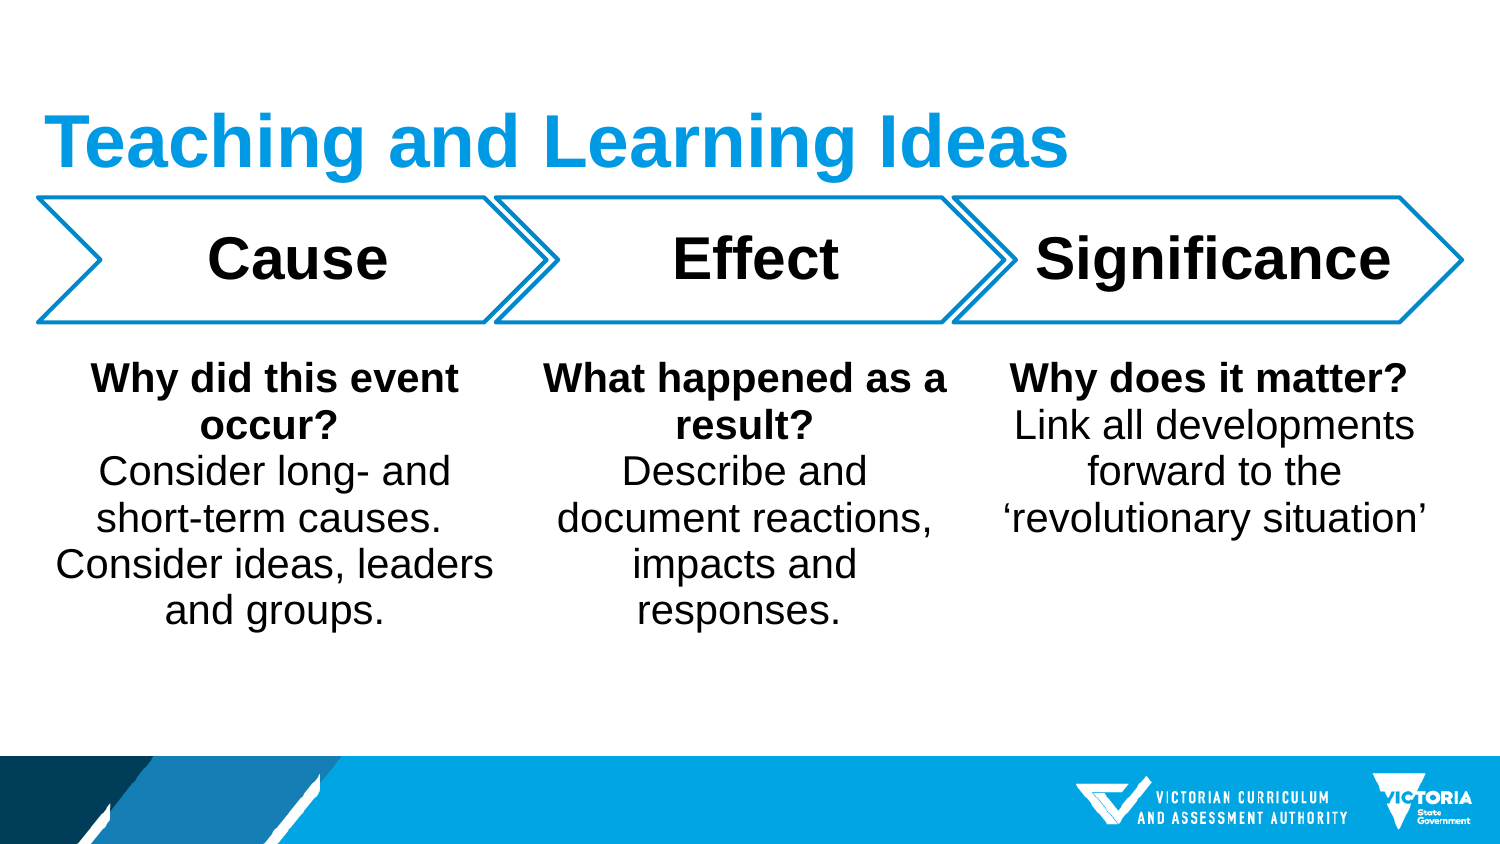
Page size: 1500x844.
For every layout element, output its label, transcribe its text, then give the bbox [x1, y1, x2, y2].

table_header Why does it matter? Link all developments forward to the ‘revolutionary situation’ [980, 347, 1450, 641]
picture [1077, 777, 1150, 824]
picture [1268, 792, 1272, 802]
picture [1258, 812, 1262, 823]
table_header What happened as a result? Describe and document reactions, impacts and responses. [510, 347, 980, 641]
picture [1374, 774, 1425, 828]
picture [1302, 792, 1306, 803]
title Teaching and Learning Ideas [29, 67, 1459, 209]
picture [1320, 792, 1327, 802]
picture [1460, 793, 1471, 803]
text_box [37, 197, 1463, 323]
picture [1299, 812, 1303, 823]
picture [1190, 792, 1194, 802]
picture [1318, 812, 1322, 823]
picture [0, 0, 1500, 844]
picture [1149, 813, 1153, 823]
table_header Why did this event occur? Consider long- and short-term causes. Consider ideas, leaders and groups. [40, 347, 510, 641]
picture [1201, 812, 1205, 823]
picture [1249, 812, 1254, 823]
picture [1214, 792, 1219, 802]
picture [1308, 814, 1313, 823]
picture [1240, 812, 1244, 823]
picture [1224, 792, 1229, 802]
picture [1426, 792, 1452, 804]
picture [1229, 813, 1235, 823]
picture [1281, 812, 1286, 823]
picture [1199, 792, 1204, 803]
